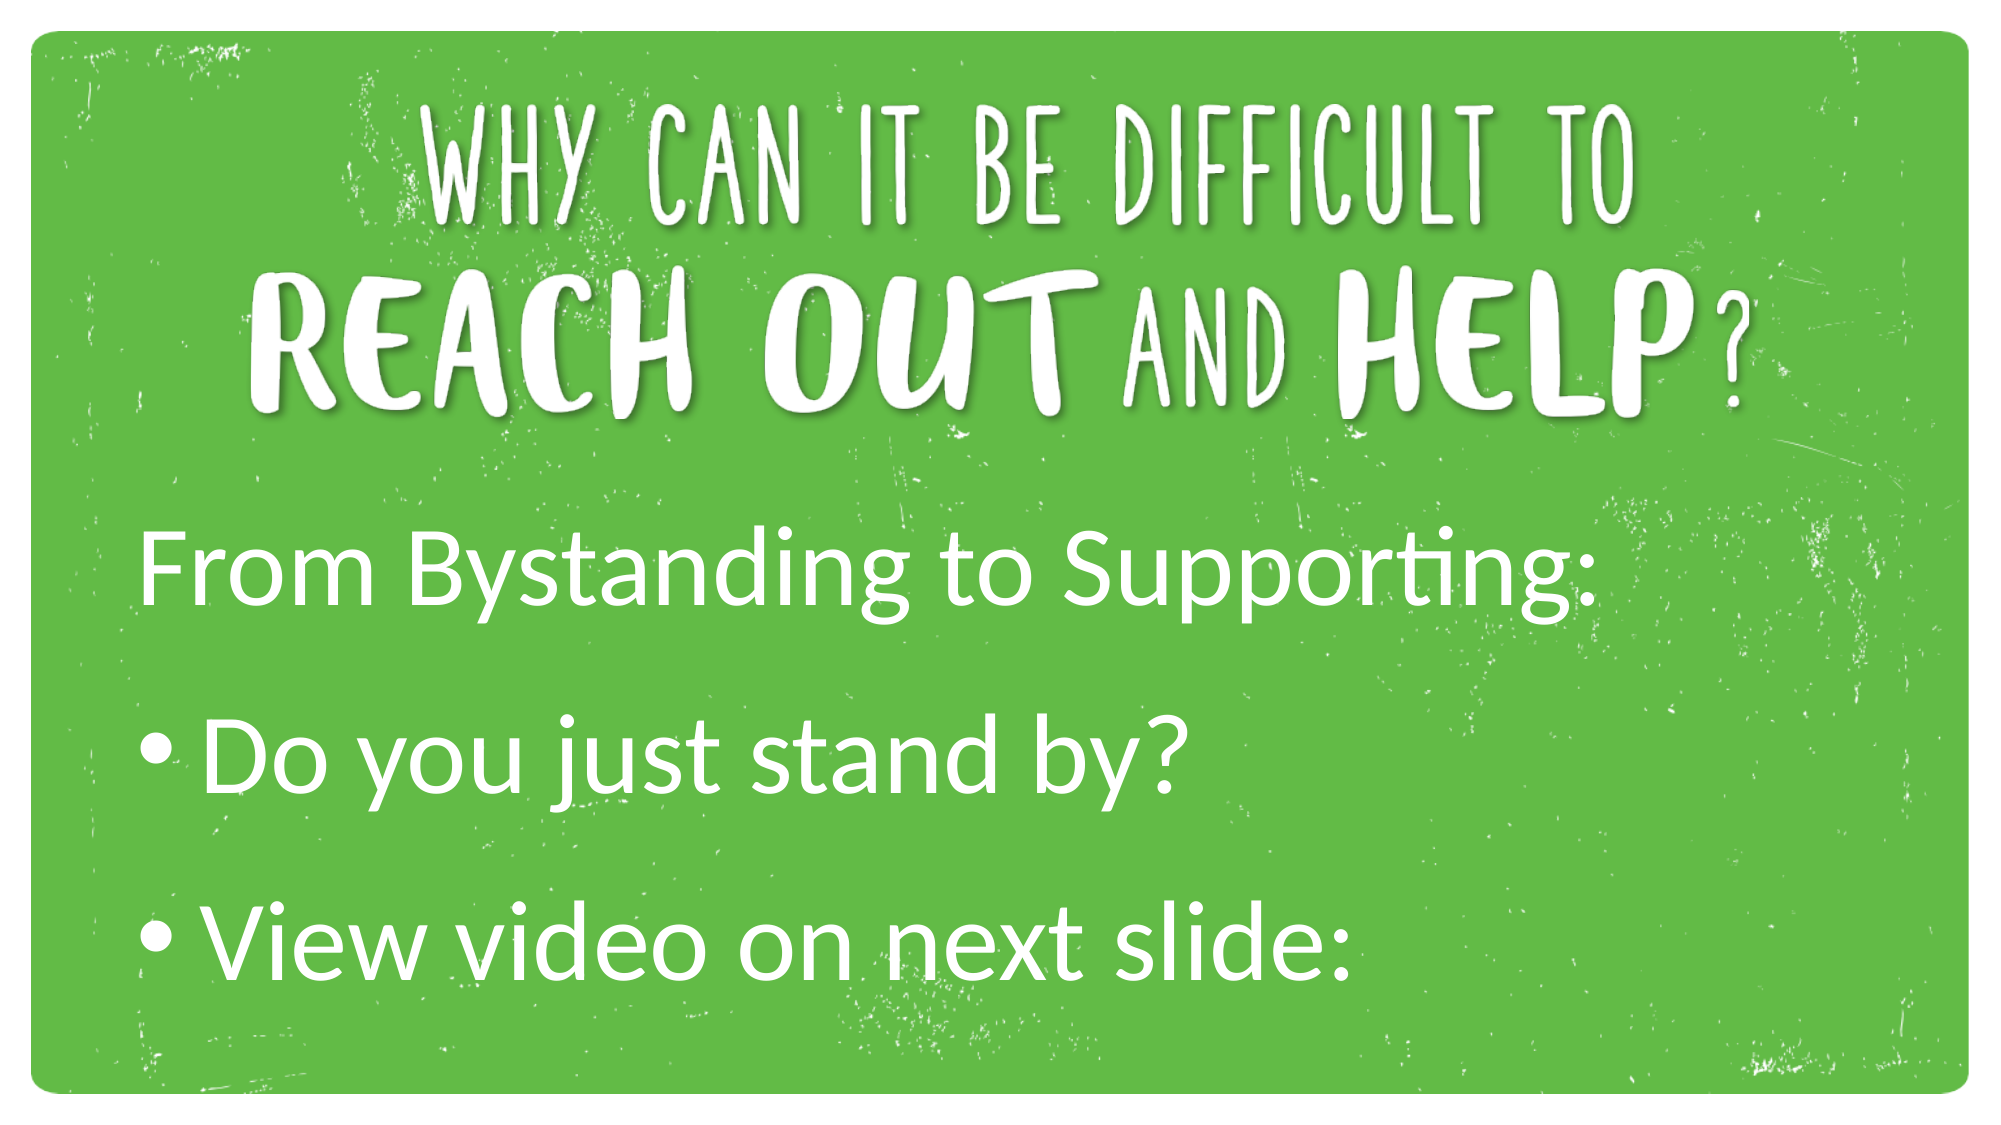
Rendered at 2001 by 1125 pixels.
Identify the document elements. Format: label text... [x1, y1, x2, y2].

list From Bystanding to Supporting: Do you just stand by? View video on next slide: [121, 483, 1934, 930]
picture [31, 31, 1969, 1094]
